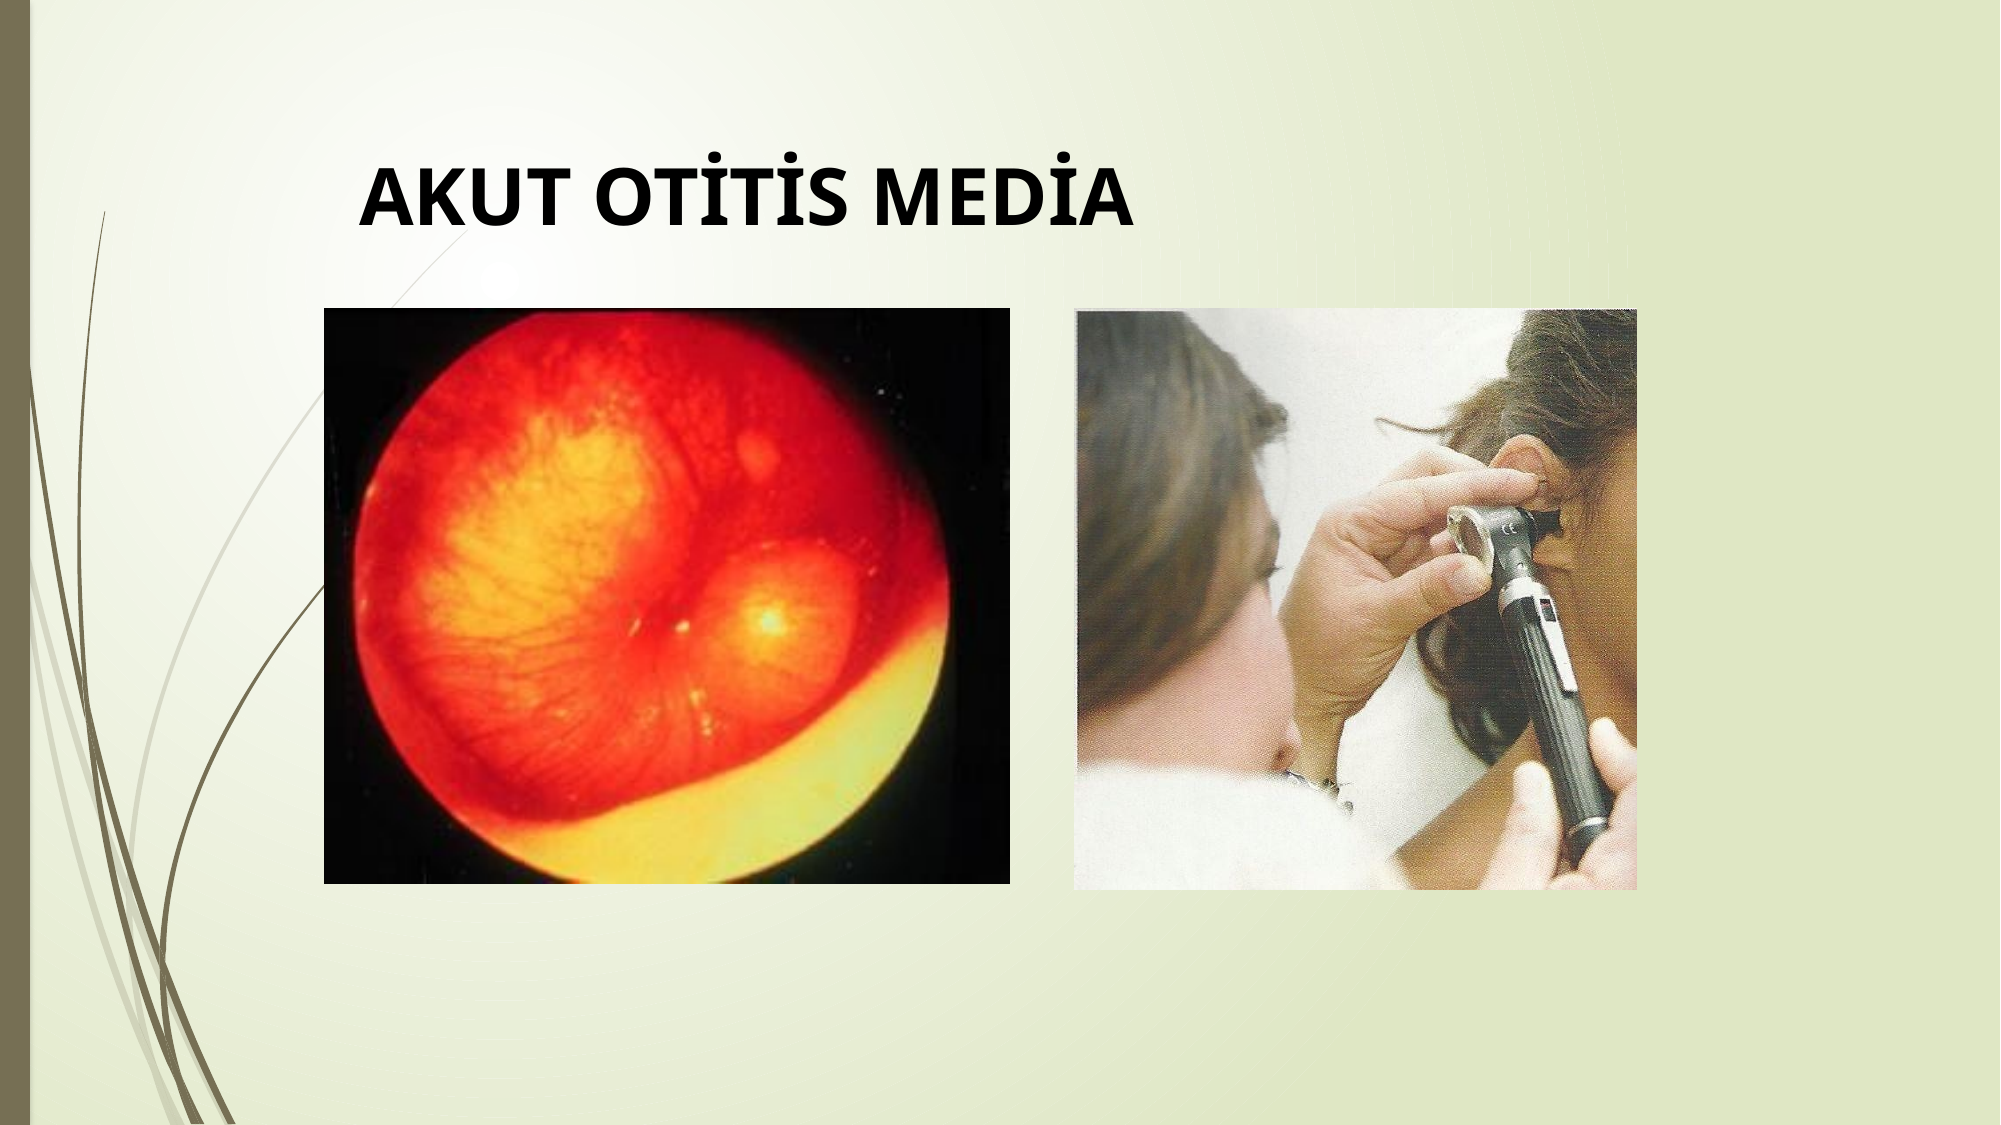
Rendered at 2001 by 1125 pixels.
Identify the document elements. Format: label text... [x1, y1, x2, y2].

picture [324, 308, 1010, 884]
title AKUT OTİTİS MEDİA [357, 144, 1274, 335]
picture [1074, 308, 1637, 890]
